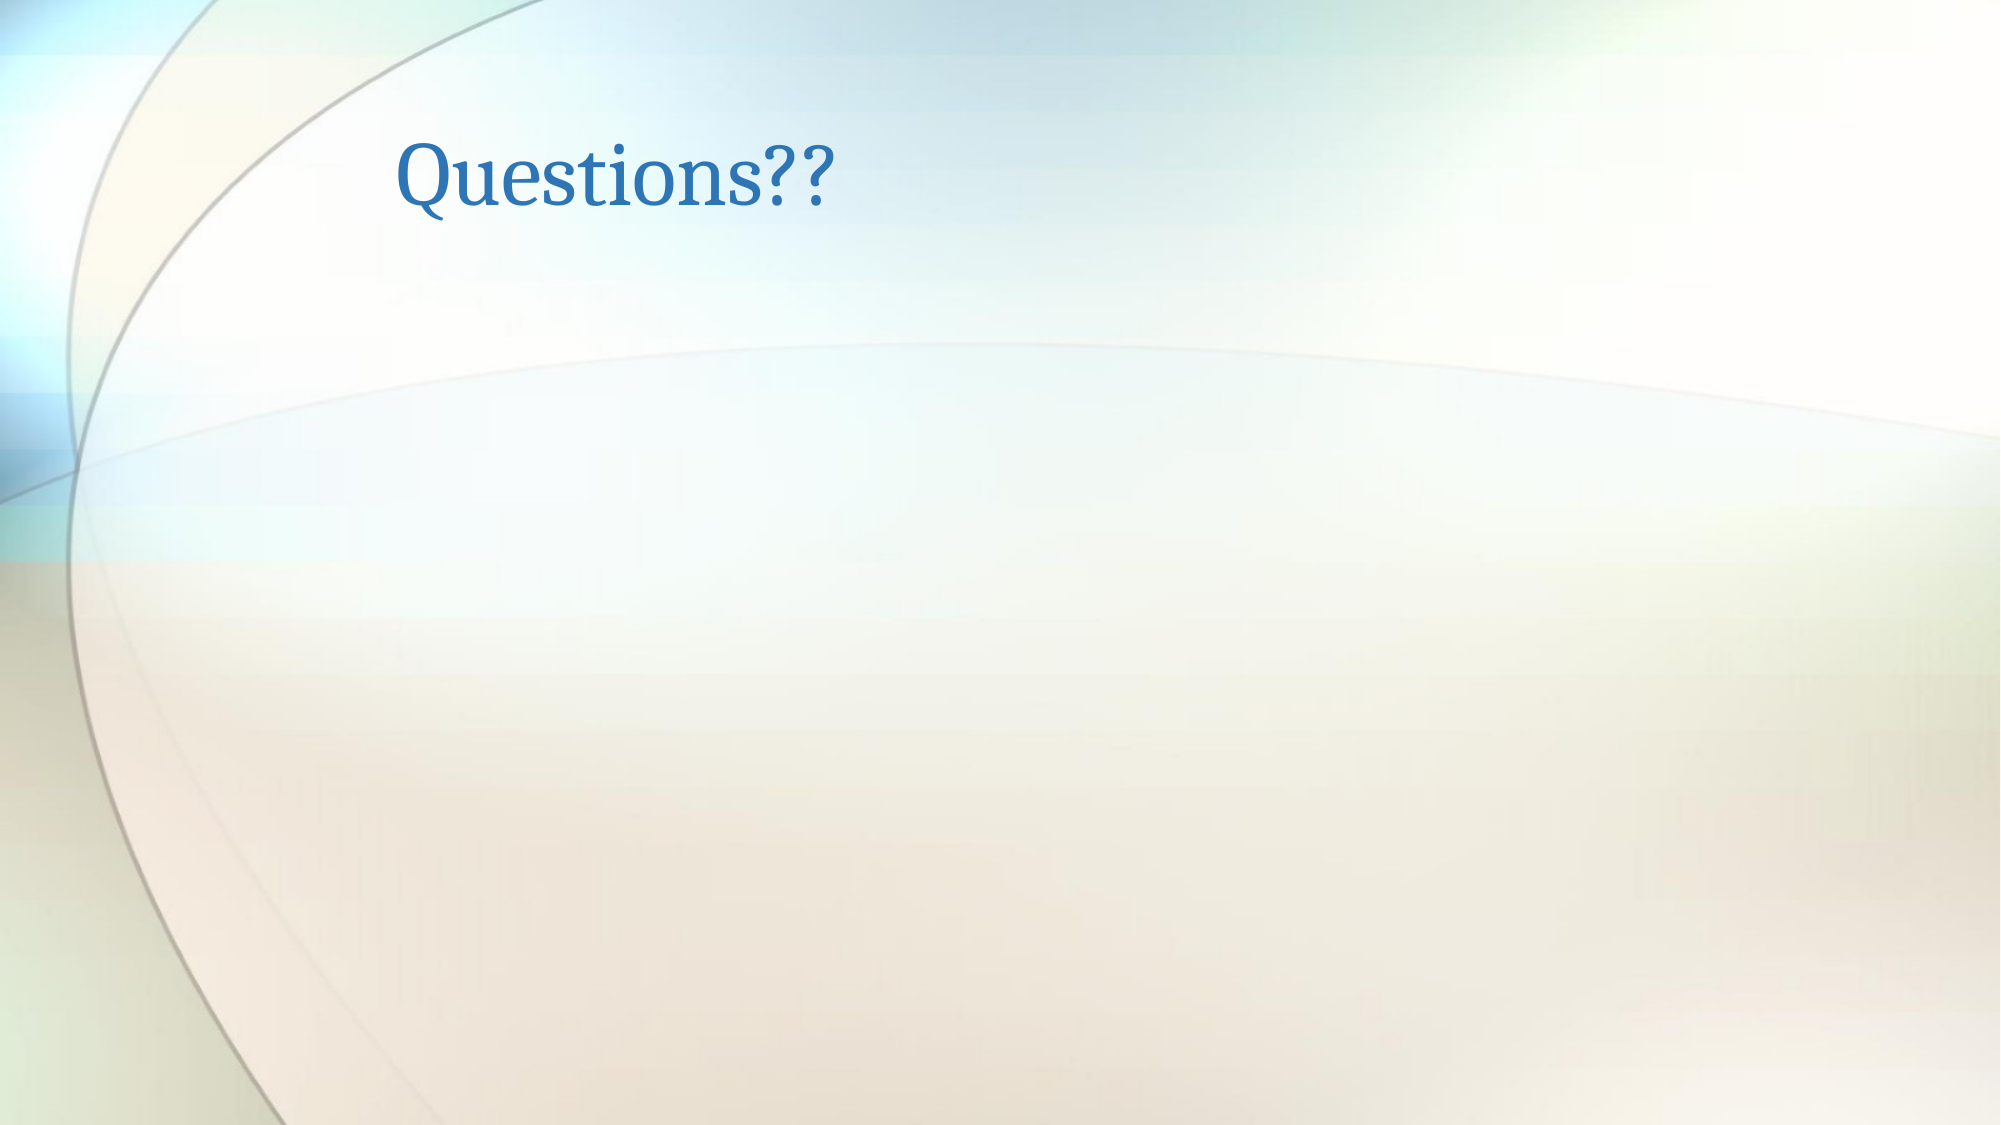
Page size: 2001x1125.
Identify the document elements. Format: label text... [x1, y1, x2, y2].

title Questions?? [381, 59, 1863, 278]
picture [0, 0, 2001, 1125]
